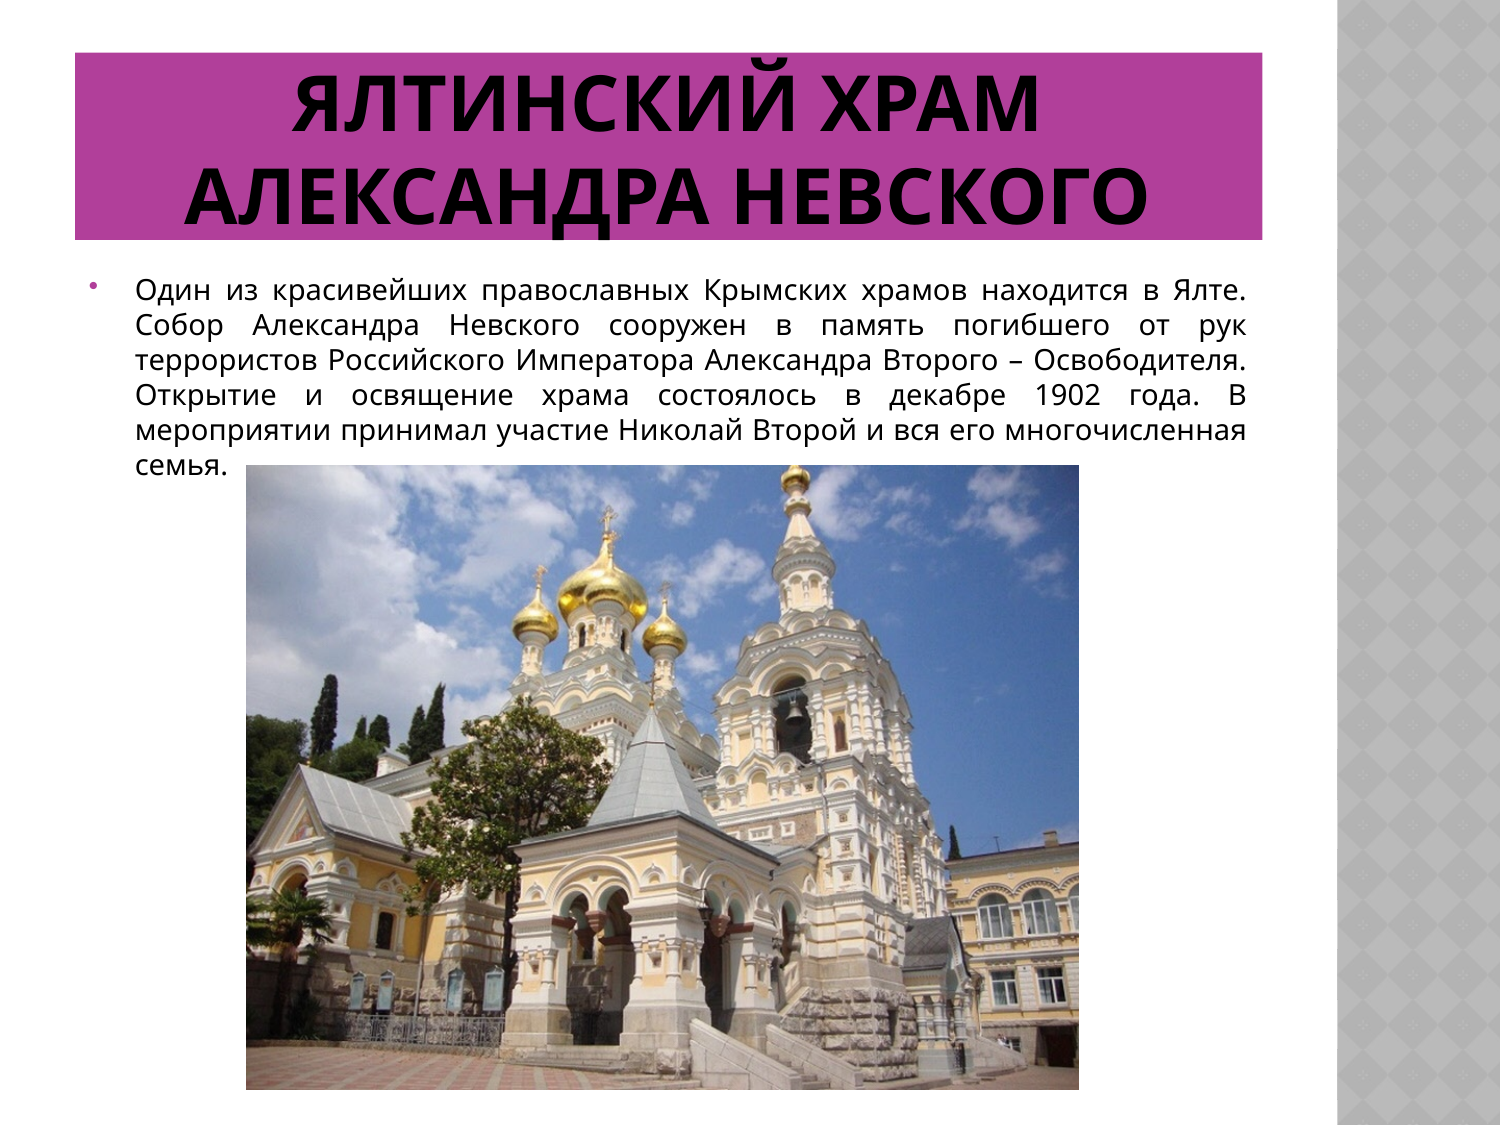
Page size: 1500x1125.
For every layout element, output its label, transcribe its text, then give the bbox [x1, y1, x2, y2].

list Один из красивейших православных Крымских храмов находится в Ялте. Собор Александра Невского сооружен в память погибшего от рук террористов Российского Императора Александра Второго – Освободителя. Открытие и освящение храма состоялось в декабре 1902 года. В мероприятии принимал участие Николай Второй и вся его многочисленная семья. [75, 264, 1263, 1059]
picture [245, 465, 1079, 1091]
title Ялтинский храм Александра Невского [75, 52, 1263, 240]
